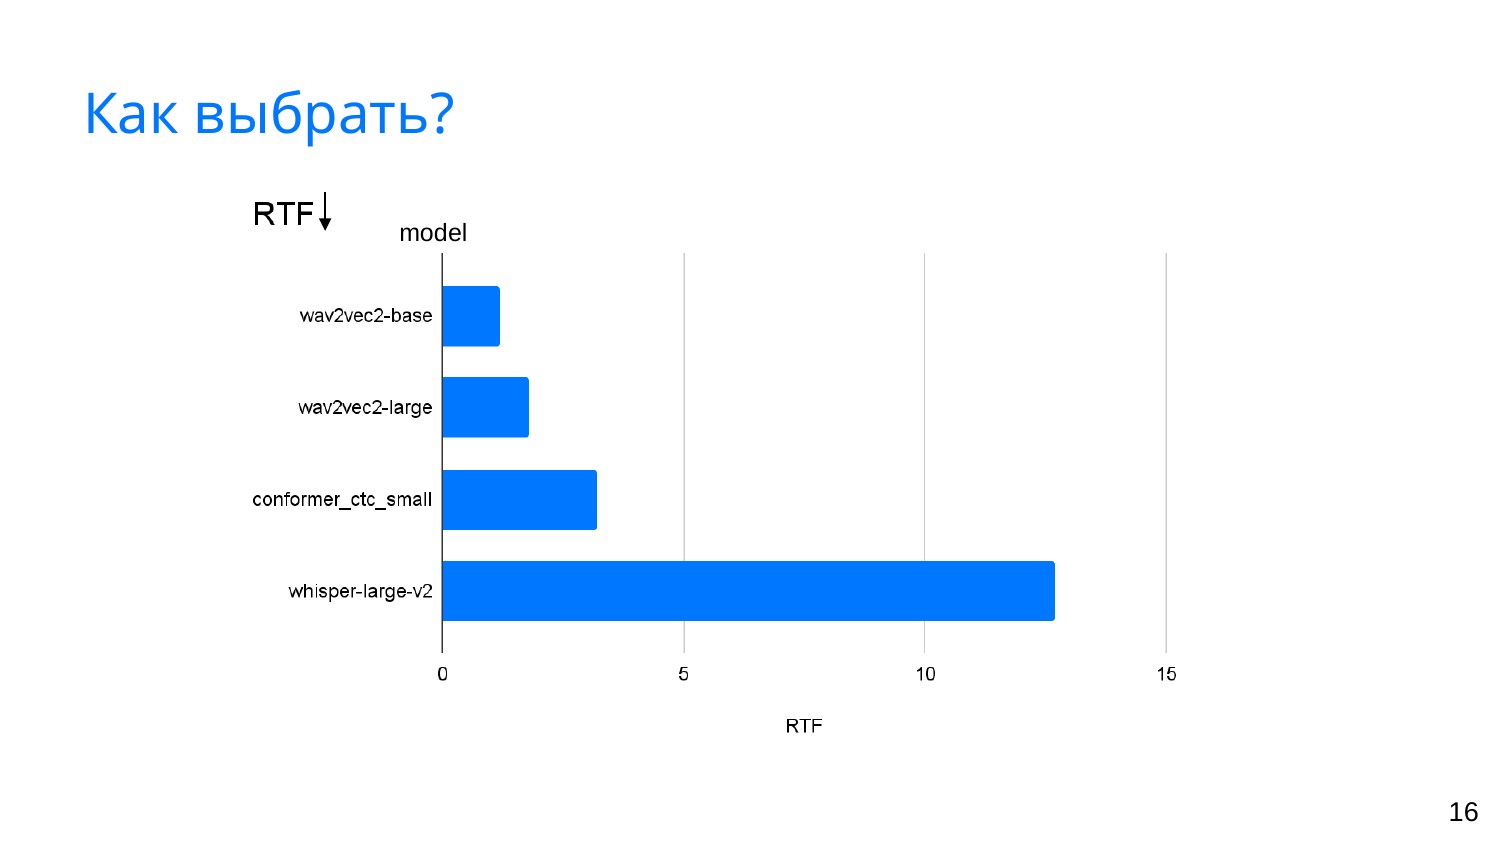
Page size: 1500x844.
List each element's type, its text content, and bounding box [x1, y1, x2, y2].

picture [222, 164, 1197, 767]
title Как выбрать? [83, 85, 1419, 165]
slide_number ‹#› [1403, 779, 1494, 844]
